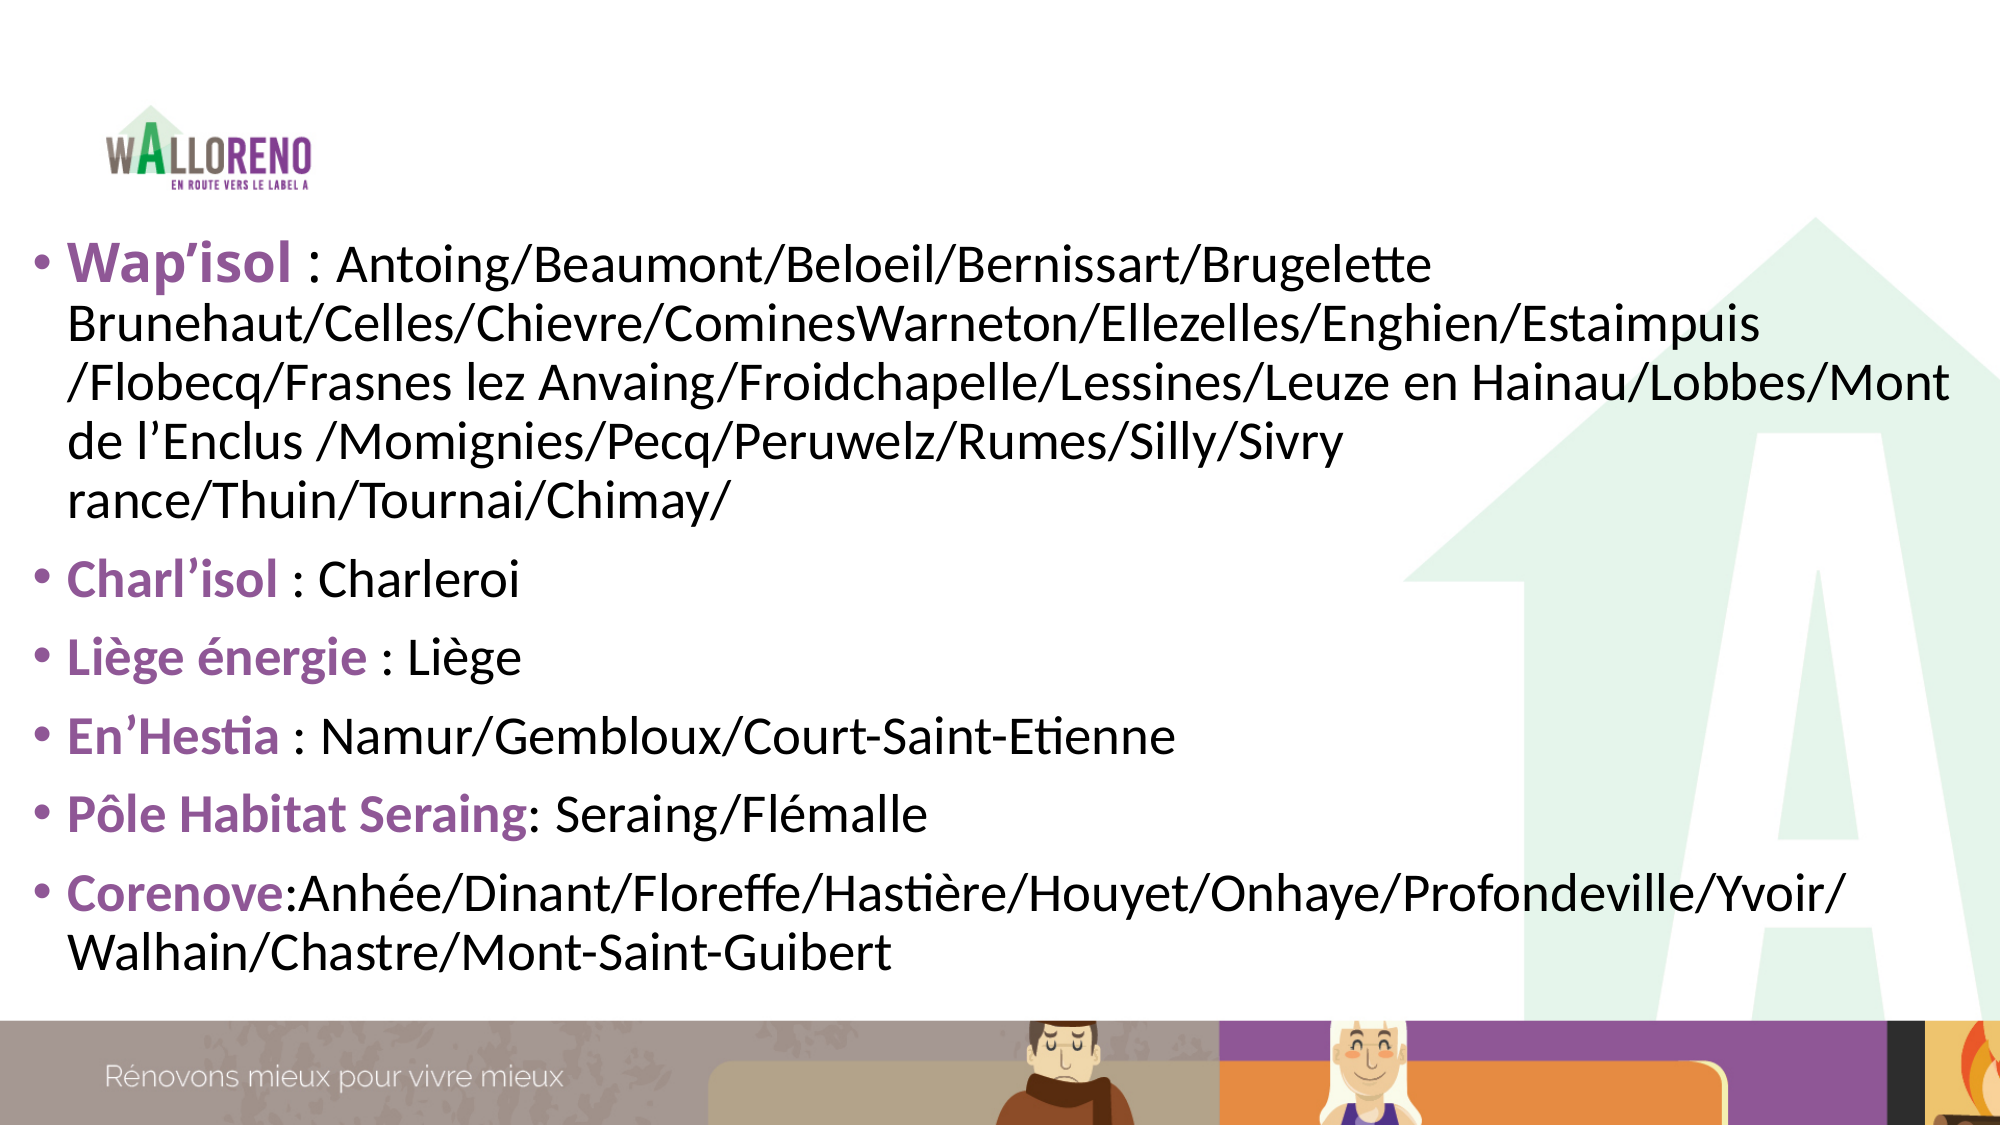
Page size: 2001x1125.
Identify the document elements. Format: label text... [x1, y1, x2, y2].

list Wap’isol : Antoing/Beaumont/Beloeil/Bernissart/Brugelette Brunehaut/Celles/Chievre/CominesWarneton/Ellezelles/Enghien/Estaimpuis /Flobecq/Frasnes lez Anvaing/Froidchapelle/Lessines/Leuze en Hainau/Lobbes/Mont de l’Enclus /Momignies/Pecq/Peruwelz/Rumes/Silly/Sivry rance/Thuin/Tournai/Chimay/ Charl’isol : Charleroi Liège énergie : Liège En’Hestia : Namur/Gembloux/Court-Saint-Etienne Pôle Habitat Seraing: Seraing/Flémalle Corenove:Anhée/Dinant/Floreffe/Hastière/Houyet/Onhaye/Profondeville/Yvoir/Walhain/Chastre/Mont-Saint-Guibert [17, 227, 1972, 994]
picture [0, 0, 2000, 1125]
